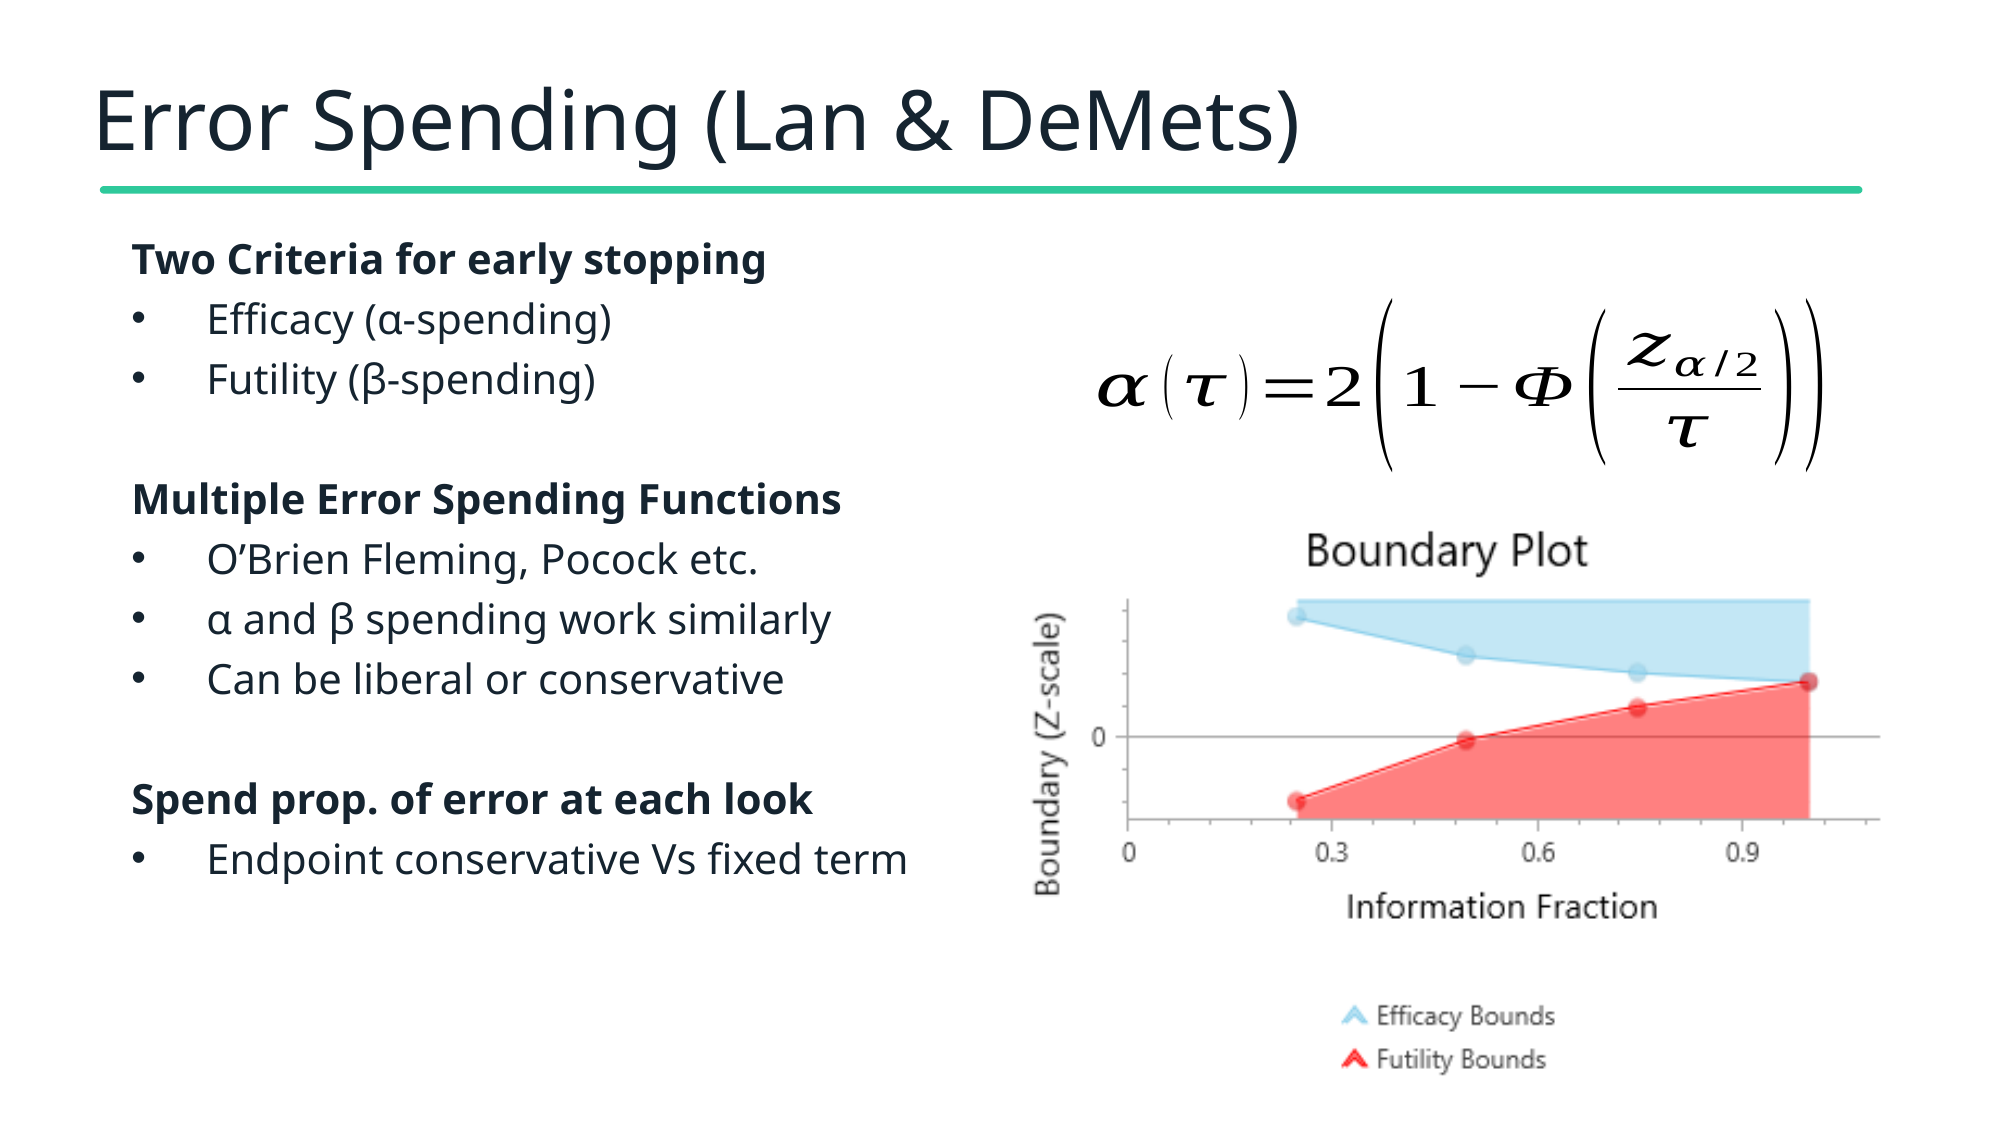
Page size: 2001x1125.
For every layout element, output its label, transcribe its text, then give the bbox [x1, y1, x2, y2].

picture [999, 508, 1922, 1096]
list Two Criteria for early stopping Efficacy (α-spending) Futility (β-spending) Multiple Error Spending Functions O’Brien Fleming, Pocock etc. α and β spending work similarly Can be liberal or conservative Spend prop. of error at each look Endpoint conservative Vs fixed term [131, 222, 1576, 1035]
title Error Spending (Lan & DeMets) [87, 56, 1912, 173]
